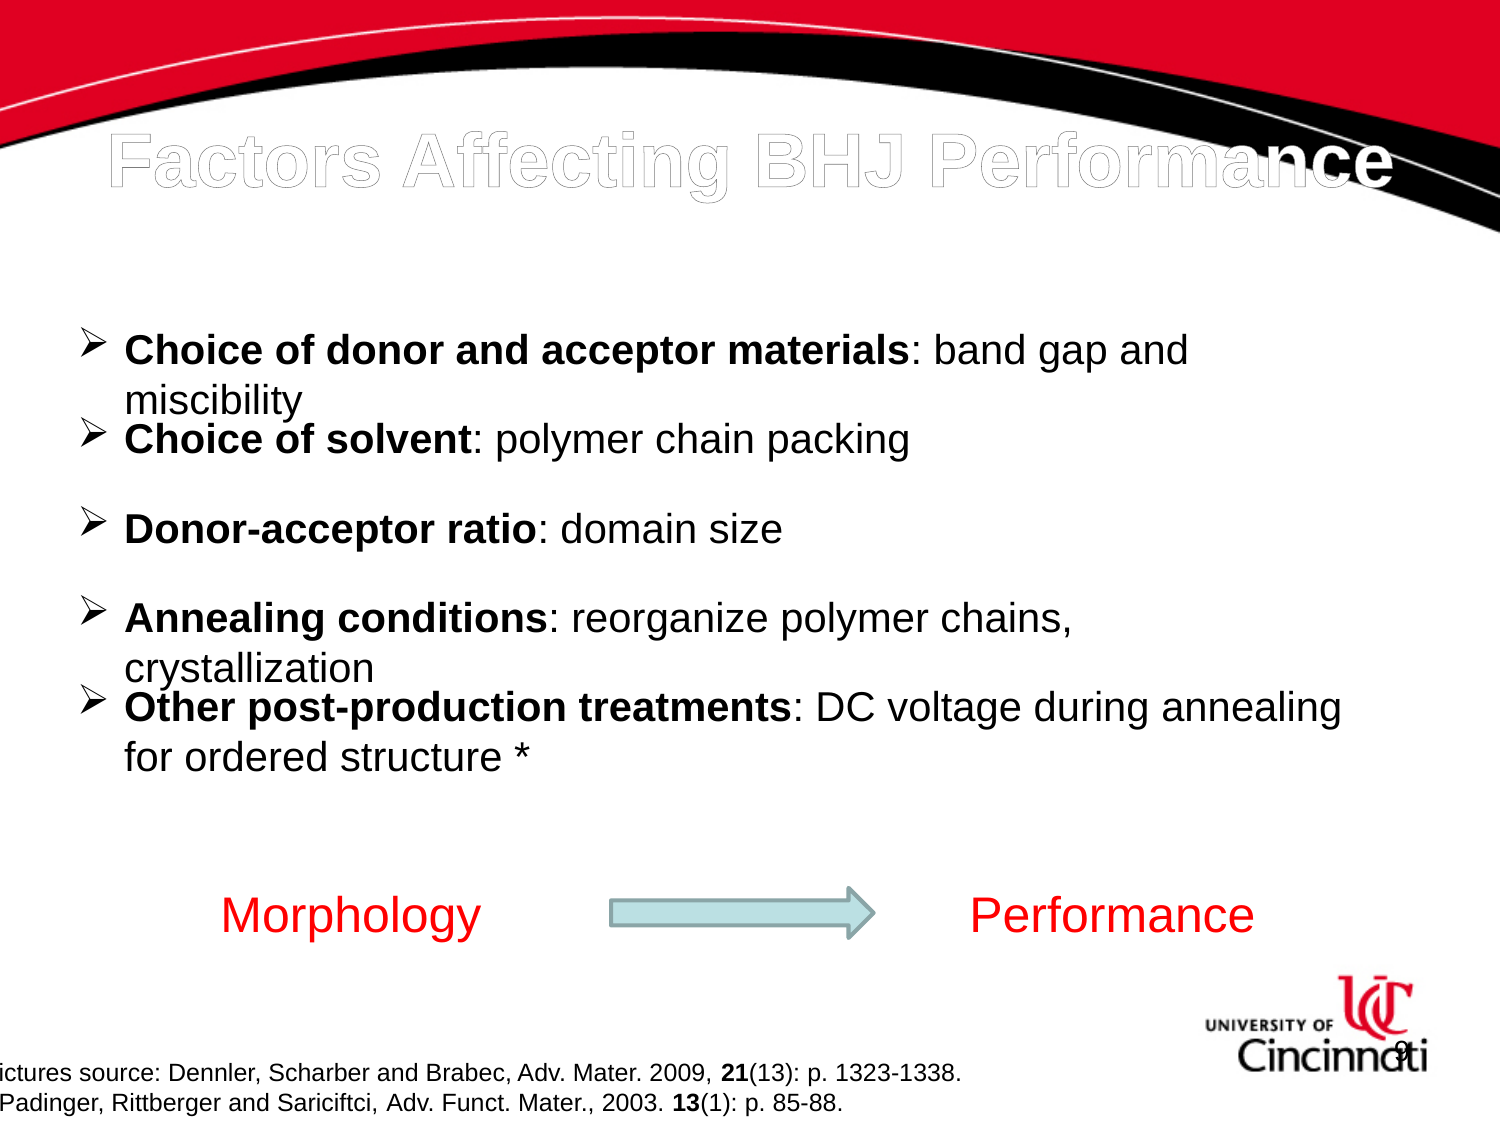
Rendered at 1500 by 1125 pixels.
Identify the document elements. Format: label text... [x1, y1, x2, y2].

text_box Annealing conditions: reorganize polymer chains, crystallization [62, 583, 1238, 672]
text_box [609, 885, 876, 940]
text_box Choice of donor and acceptor materials: band gap and miscibility [62, 315, 1263, 431]
title Factors Affecting BHJ Performance [75, 62, 1426, 250]
text_box Other post-production treatments: DC voltage during annealing for ordered structure * [62, 672, 1402, 788]
text_box Donor-acceptor ratio: domain size [62, 493, 913, 559]
picture [1187, 953, 1444, 1100]
slide_number 9 [1074, 1024, 1425, 1103]
text_box Pictures source: Dennler, Scharber and Brabec, Adv. Mater. 2009, 21(13): p. 1323-1338. * Padinger, Rittberger and Sariciftci, Adv. Funct. Mater., 2003. 13(1): p. 85-88. [0, 1049, 985, 1124]
text_box Choice of solvent: polymer chain packing [62, 431, 1238, 470]
text_box Morphology Performance [205, 874, 1273, 950]
picture [0, 0, 1500, 243]
